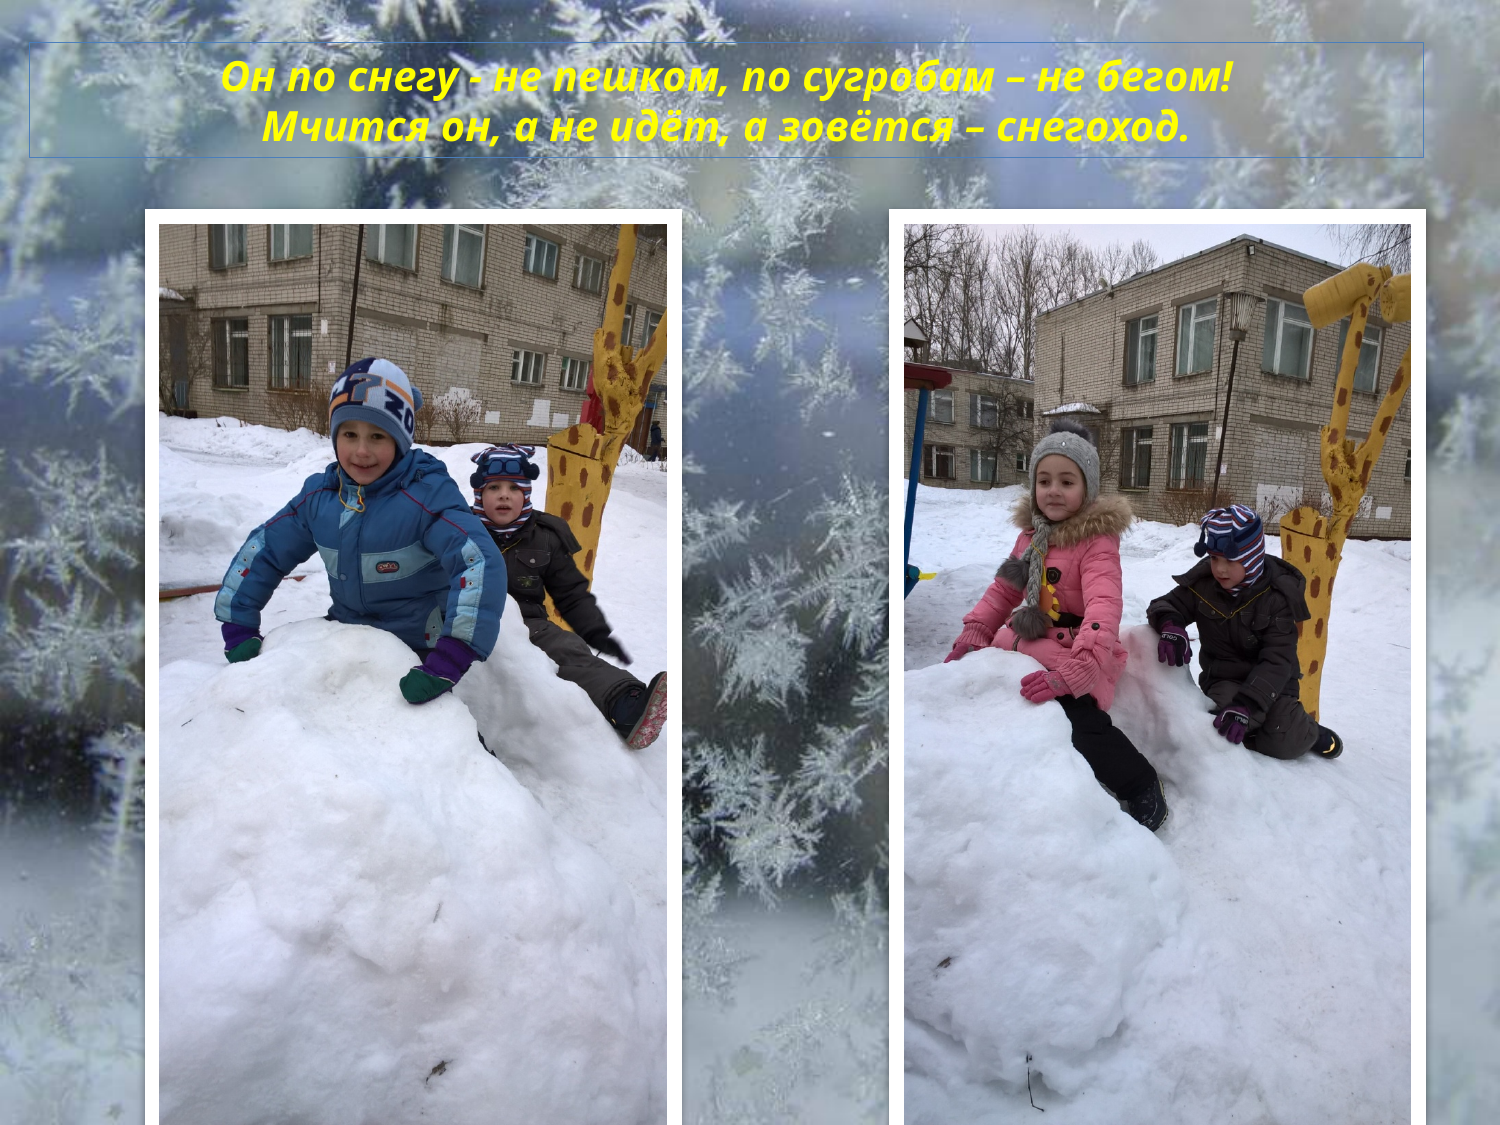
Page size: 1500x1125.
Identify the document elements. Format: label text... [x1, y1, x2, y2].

text_box Он по снегу - не пешком, по сугробам – не бегом! Мчится он, а не идёт, а зовётся – снегоход. [29, 42, 1424, 158]
picture [159, 223, 668, 1125]
picture [903, 223, 1412, 1125]
picture [0, 0, 1500, 1125]
